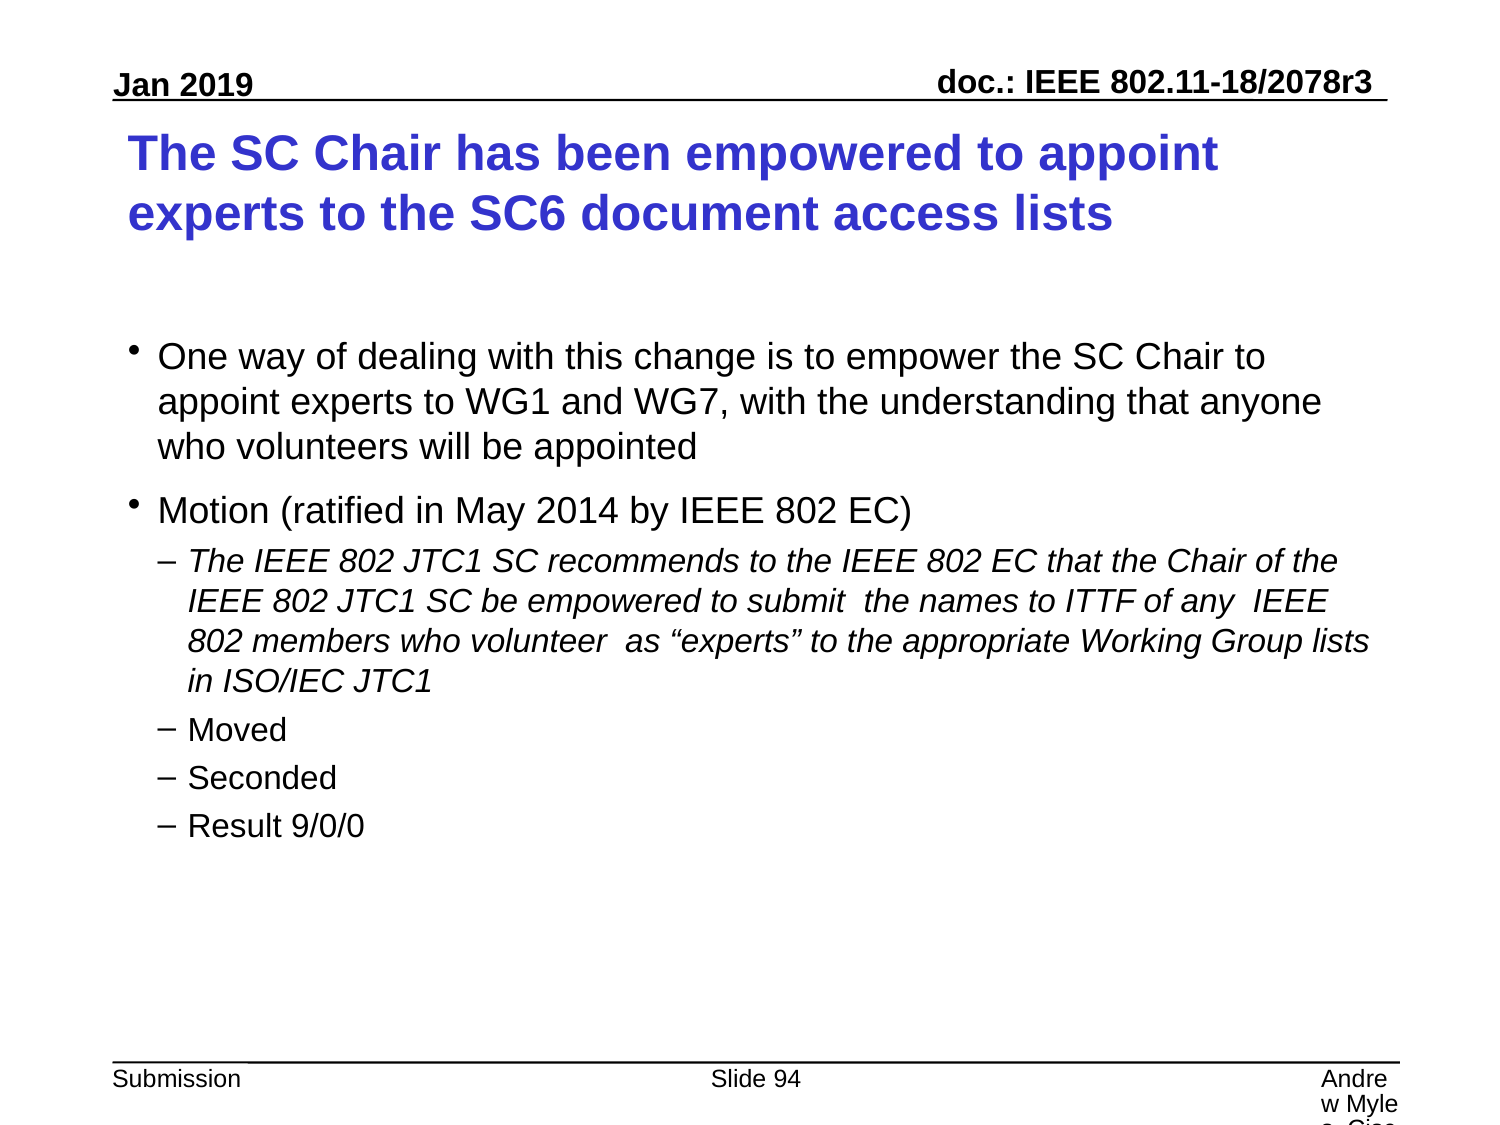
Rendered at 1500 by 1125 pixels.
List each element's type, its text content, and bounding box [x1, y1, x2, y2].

list One way of dealing with this change is to empower the SC Chair to appoint experts to WG1 and WG7, with the understanding that anyone who volunteers will be appointed Motion (ratified in May 2014 by IEEE 802 EC) The IEEE 802 JTC1 SC recommends to the IEEE 802 EC that the Chair of the IEEE 802 JTC1 SC be empowered to submit the names to ITTF of any IEEE 802 members who volunteer as “experts” to the appropriate Working Group lists in ISO/IEC JTC1 Moved Seconded Result 9/0/0 [112, 324, 1388, 1000]
title The SC Chair has been empowered to appoint experts to the SC6 document access lists [112, 112, 1388, 288]
footer Andrew Myles, Cisco [1320, 1061, 1402, 1093]
slide_number Slide 94 [709, 1061, 803, 1093]
